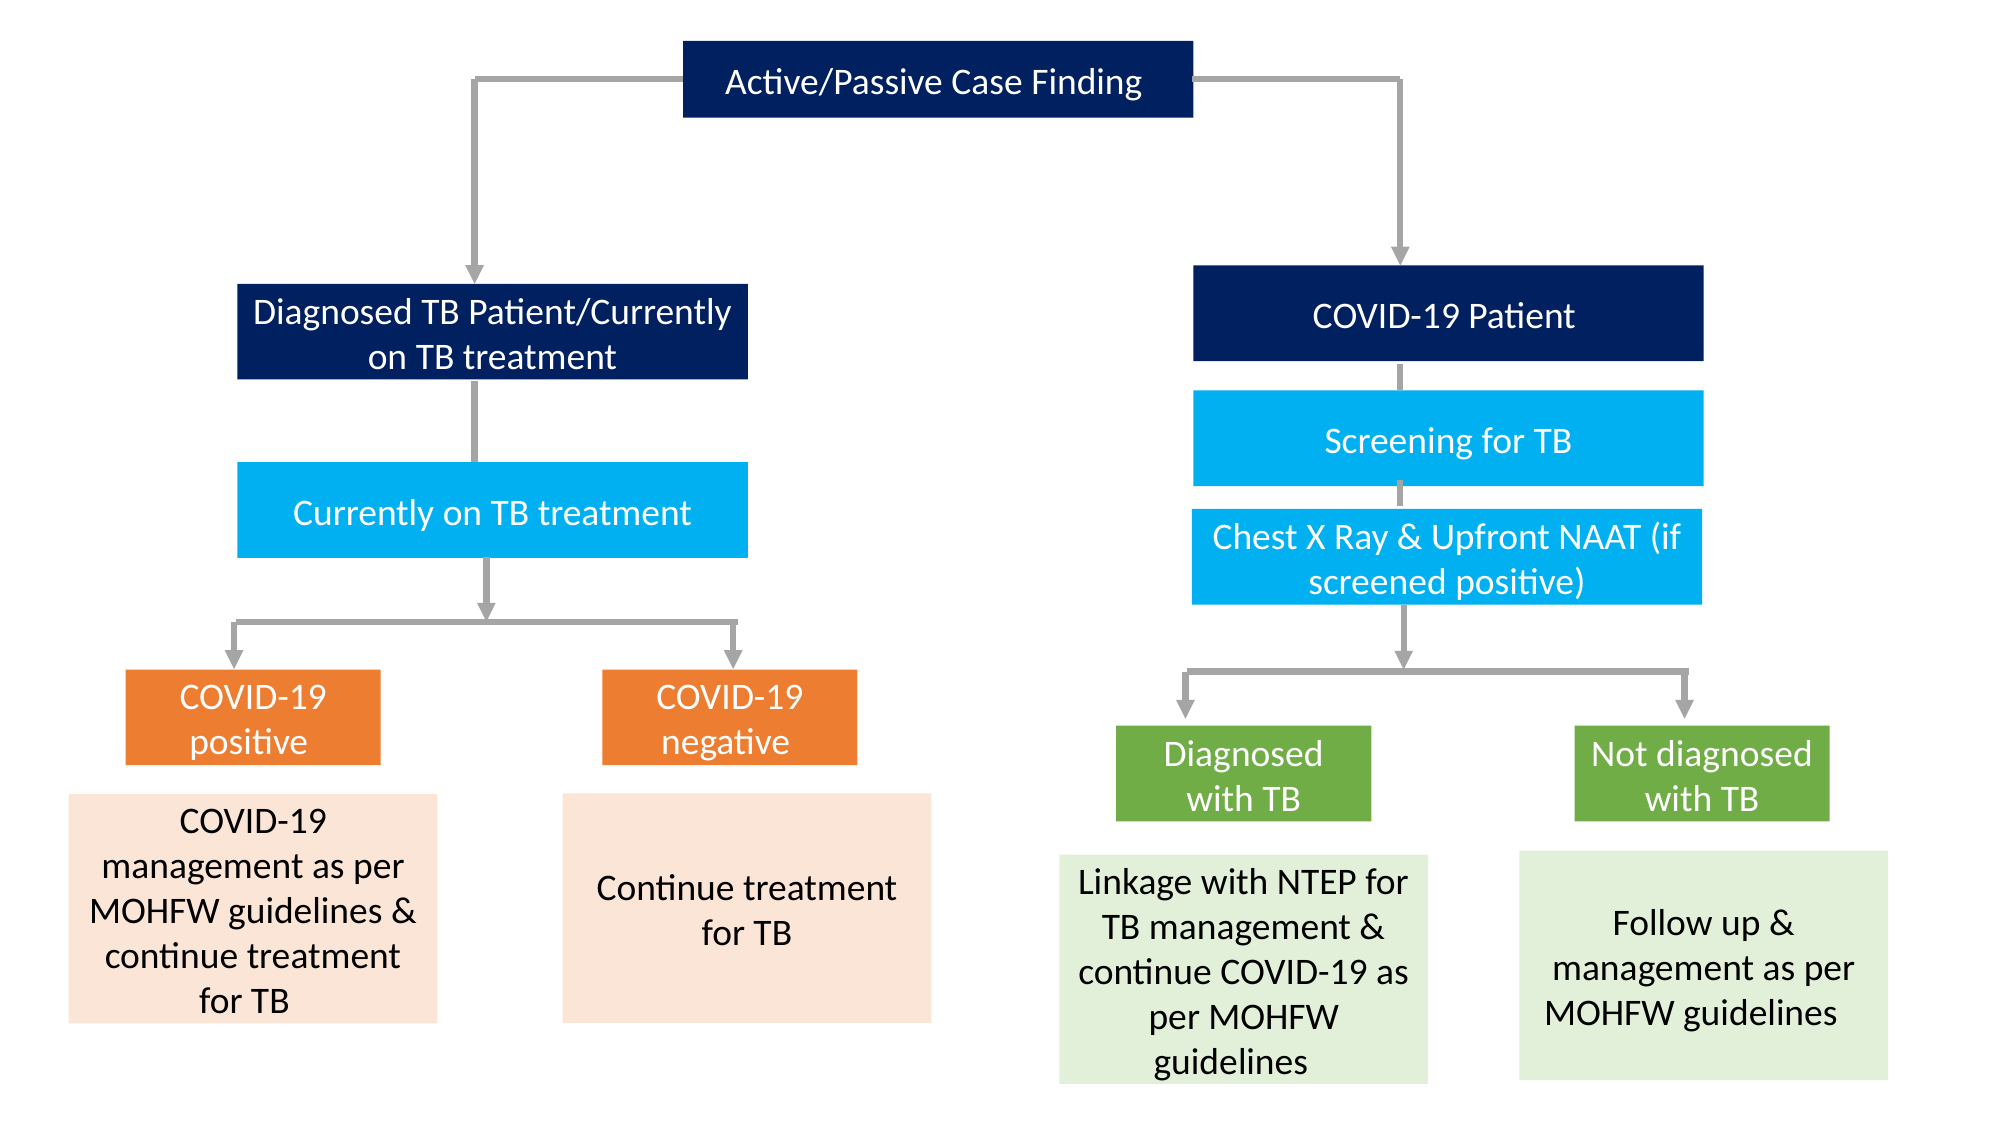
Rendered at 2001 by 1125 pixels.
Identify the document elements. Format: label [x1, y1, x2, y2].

text_box [68, 40, 1889, 1084]
